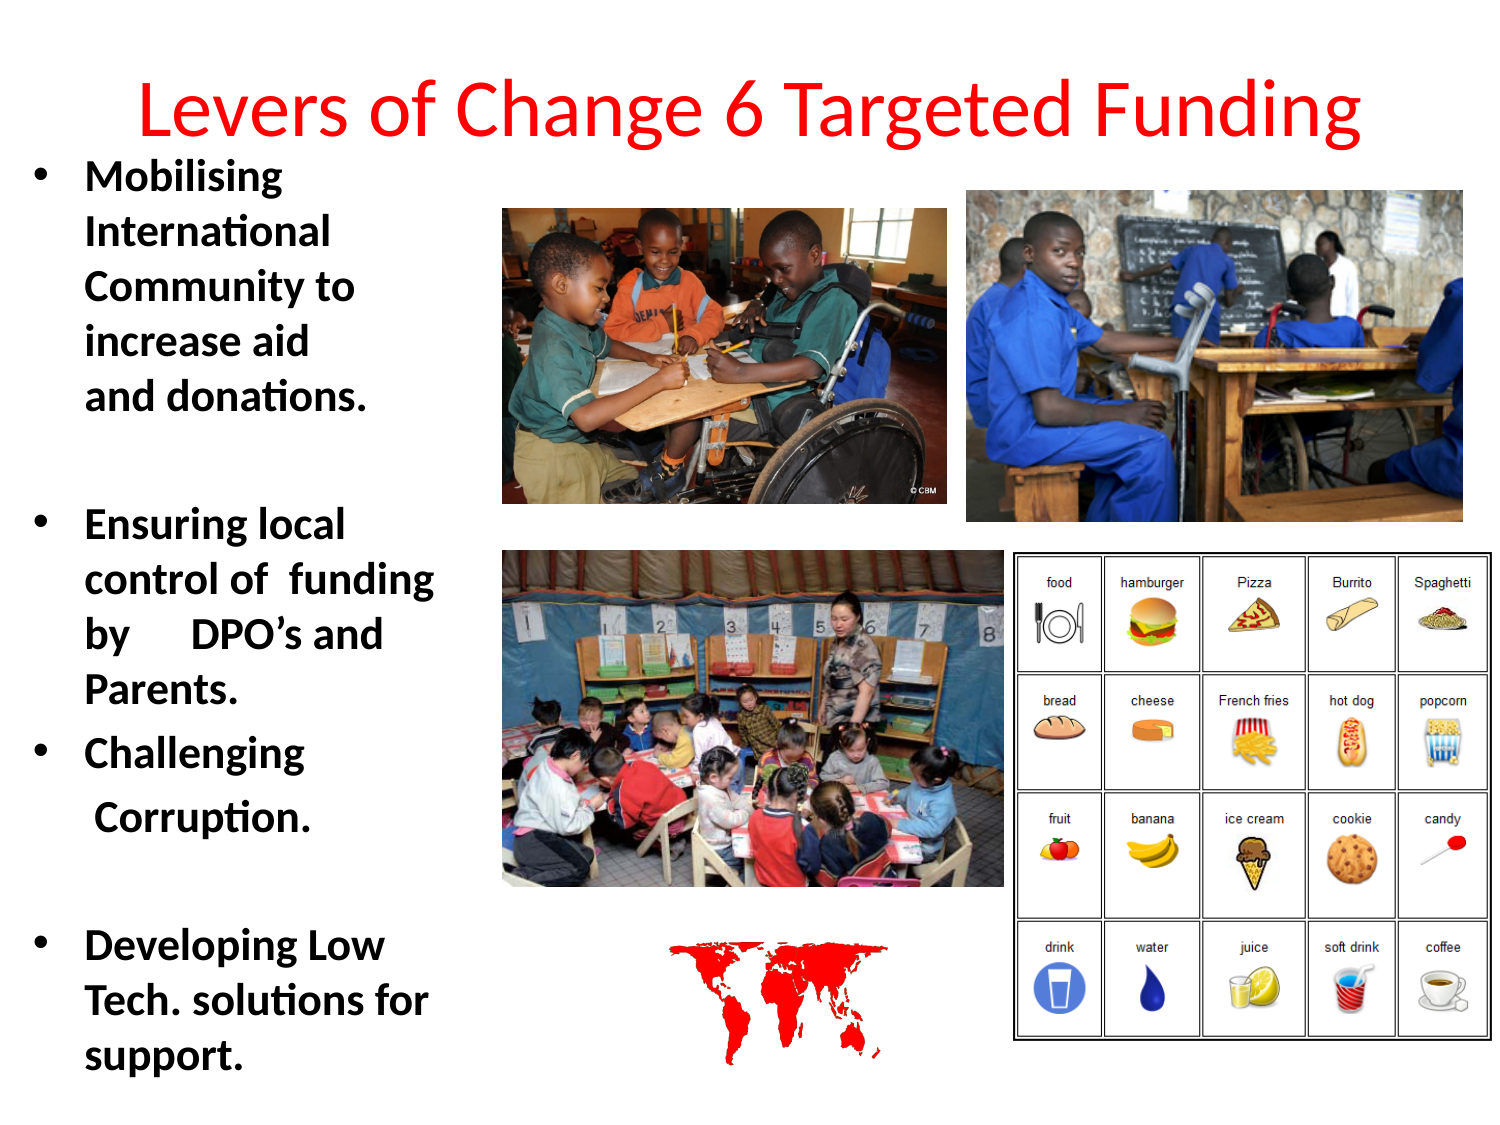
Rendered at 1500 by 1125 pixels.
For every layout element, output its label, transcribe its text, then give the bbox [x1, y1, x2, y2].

picture [501, 207, 947, 504]
picture [1010, 550, 1496, 1044]
picture [501, 550, 1005, 887]
picture [667, 940, 889, 1067]
picture [965, 190, 1463, 522]
list Mobilising International Community to increase aid and donations. Ensuring local control of funding by DPO’s and Parents. Challenging Corruption. Developing Low Tech. solutions for support. [17, 138, 503, 1090]
title Levers of Change 6 Targeted Funding [75, 45, 1425, 161]
